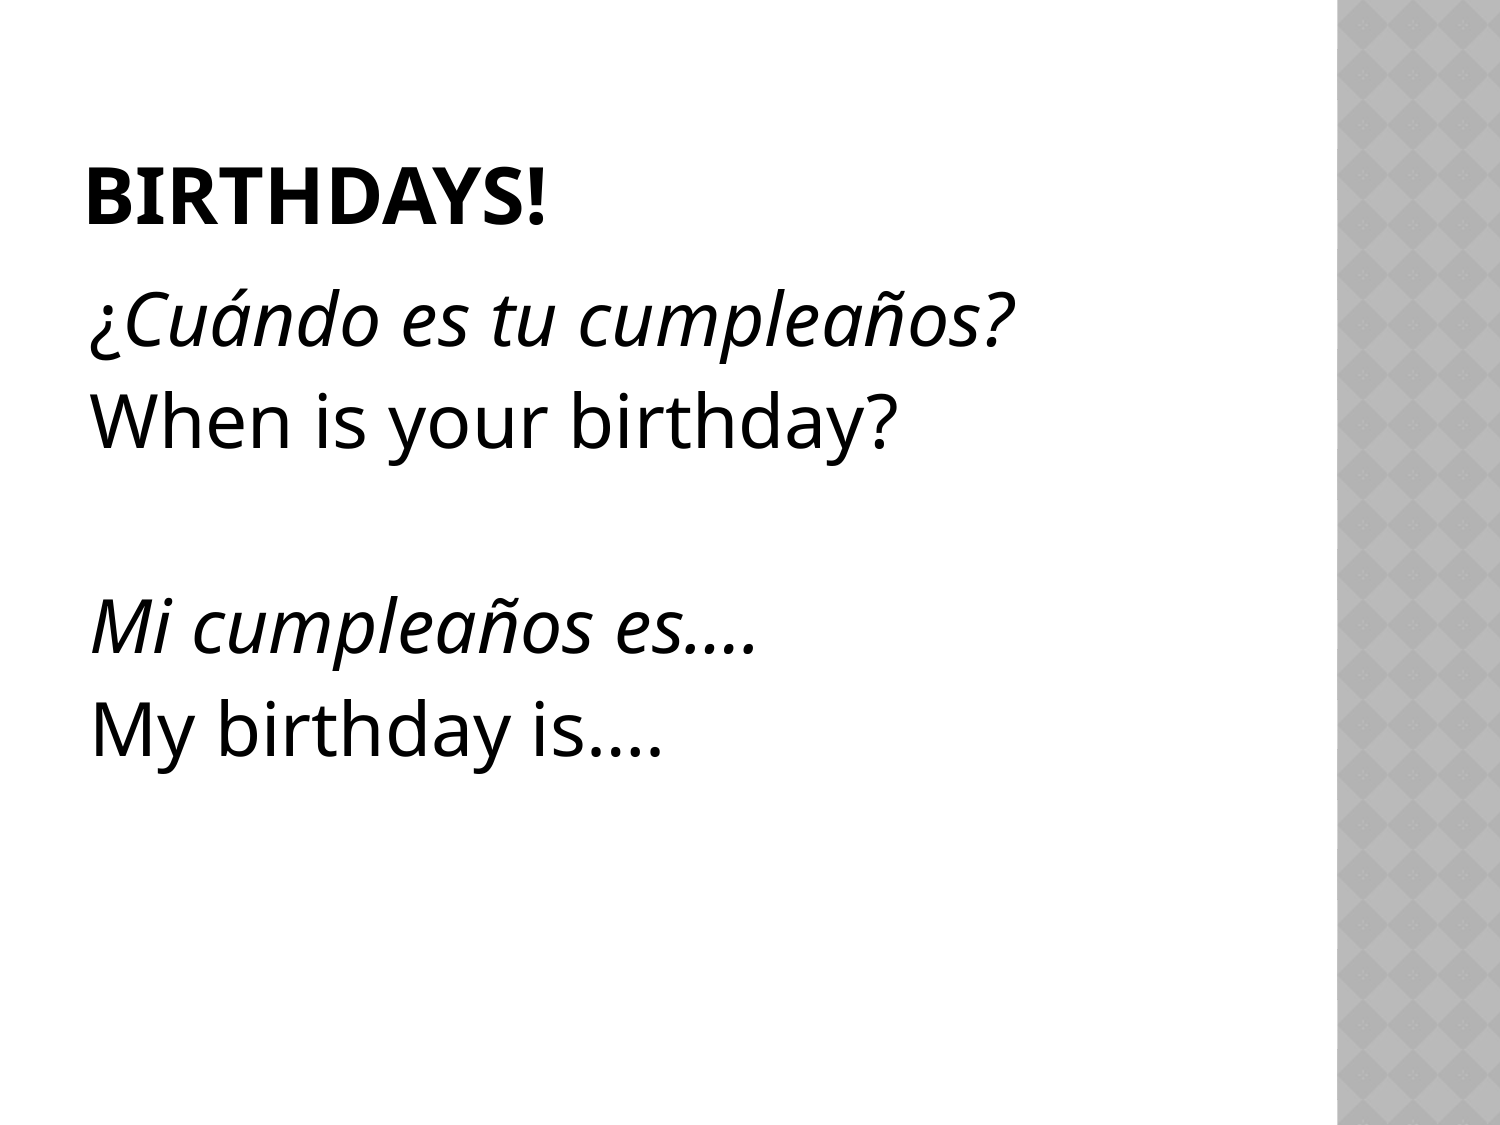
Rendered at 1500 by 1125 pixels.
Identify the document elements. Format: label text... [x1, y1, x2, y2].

list ¿Cuándo es tu cumpleaños? When is your birthday? Mi cumpleaños es…. My birthday is…. [75, 264, 1263, 1059]
title Birthdays! [75, 52, 1263, 240]
